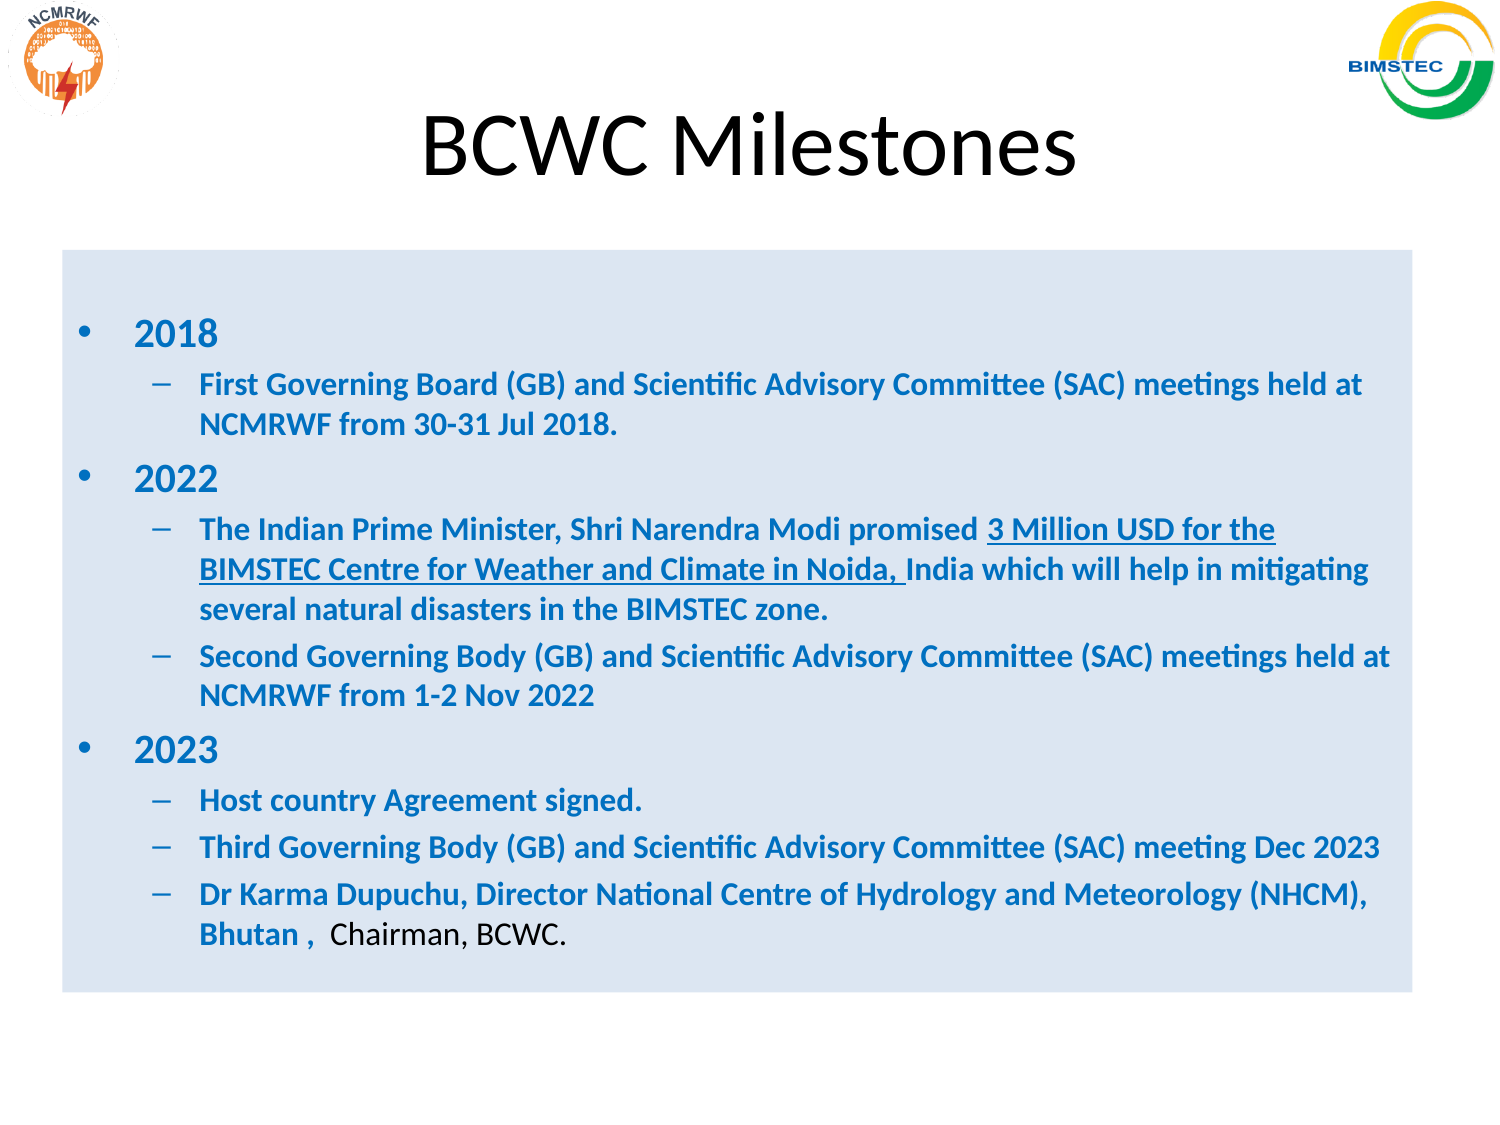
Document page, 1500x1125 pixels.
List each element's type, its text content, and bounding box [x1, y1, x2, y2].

picture [1349, 1, 1495, 120]
list 2018 First Governing Board (GB) and Scientific Advisory Committee (SAC) meetings held at NCMRWF from 30-31 Jul 2018. 2022 The Indian Prime Minister, Shri Narendra Modi promised 3 Million USD for the BIMSTEC Centre for Weather and Climate in Noida, India which will help in mitigating several natural disasters in the BIMSTEC zone. Second Governing Body (GB) and Scientific Advisory Committee (SAC) meetings held at NCMRWF from 1-2 Nov 2022 2023 Host country Agreement signed. Third Governing Body (GB) and Scientific Advisory Committee (SAC) meeting Dec 2023 Dr Karma Dupuchu, Director National Centre of Hydrology and Meteorology (NHCM), Bhutan , Chairman, BCWC. [62, 249, 1413, 993]
picture [4, 0, 123, 118]
title BCWC Milestones [75, 45, 1425, 233]
